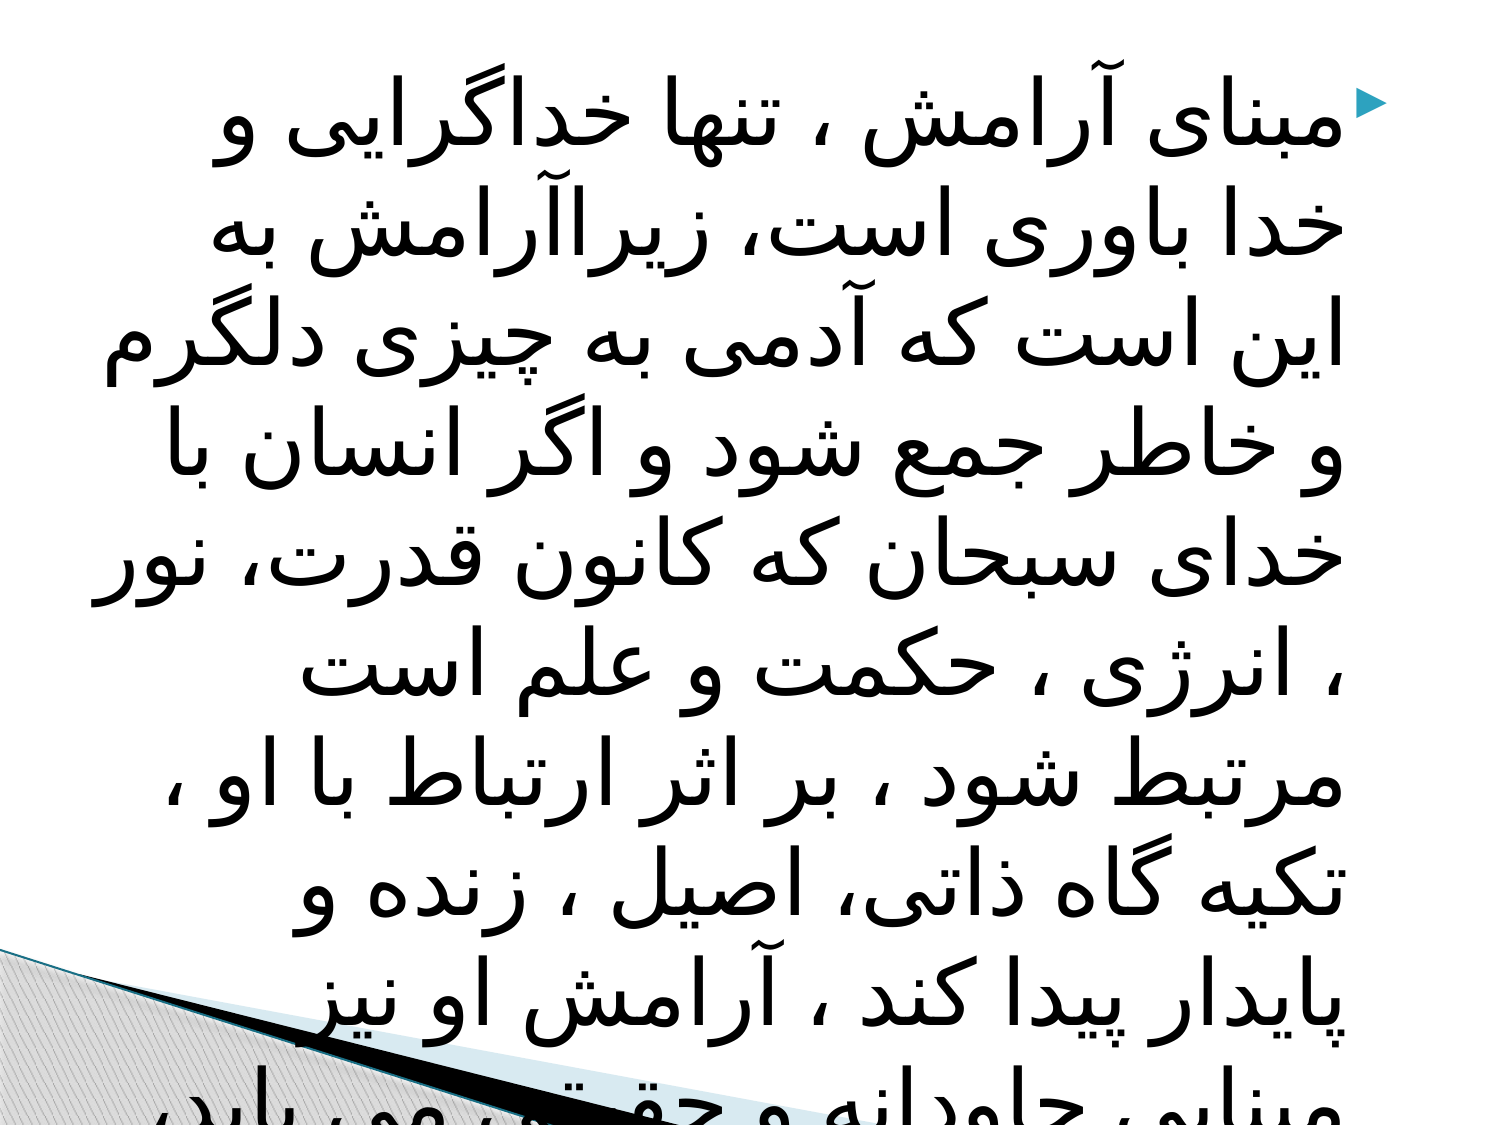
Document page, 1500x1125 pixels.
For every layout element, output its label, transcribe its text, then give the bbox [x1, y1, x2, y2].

list مبنای آرامش ، تنها خداگرایی و خدا باوری است، زیراآرامش به این است که آدمی به چیزی دلگرم و خاطر جمع شود و اگر انسان با خدای سبحان که کانون قدرت، نور ، انرژی ، حکمت و علم است مرتبط شود ، بر اثر ارتباط با او ، تکیه گاه ذاتی، اصیل ، زنده و پایدار پیدا کند ، آرامش او نیز مبنایی جاودانه و حقیقی می یابد، [75, 46, 1425, 986]
